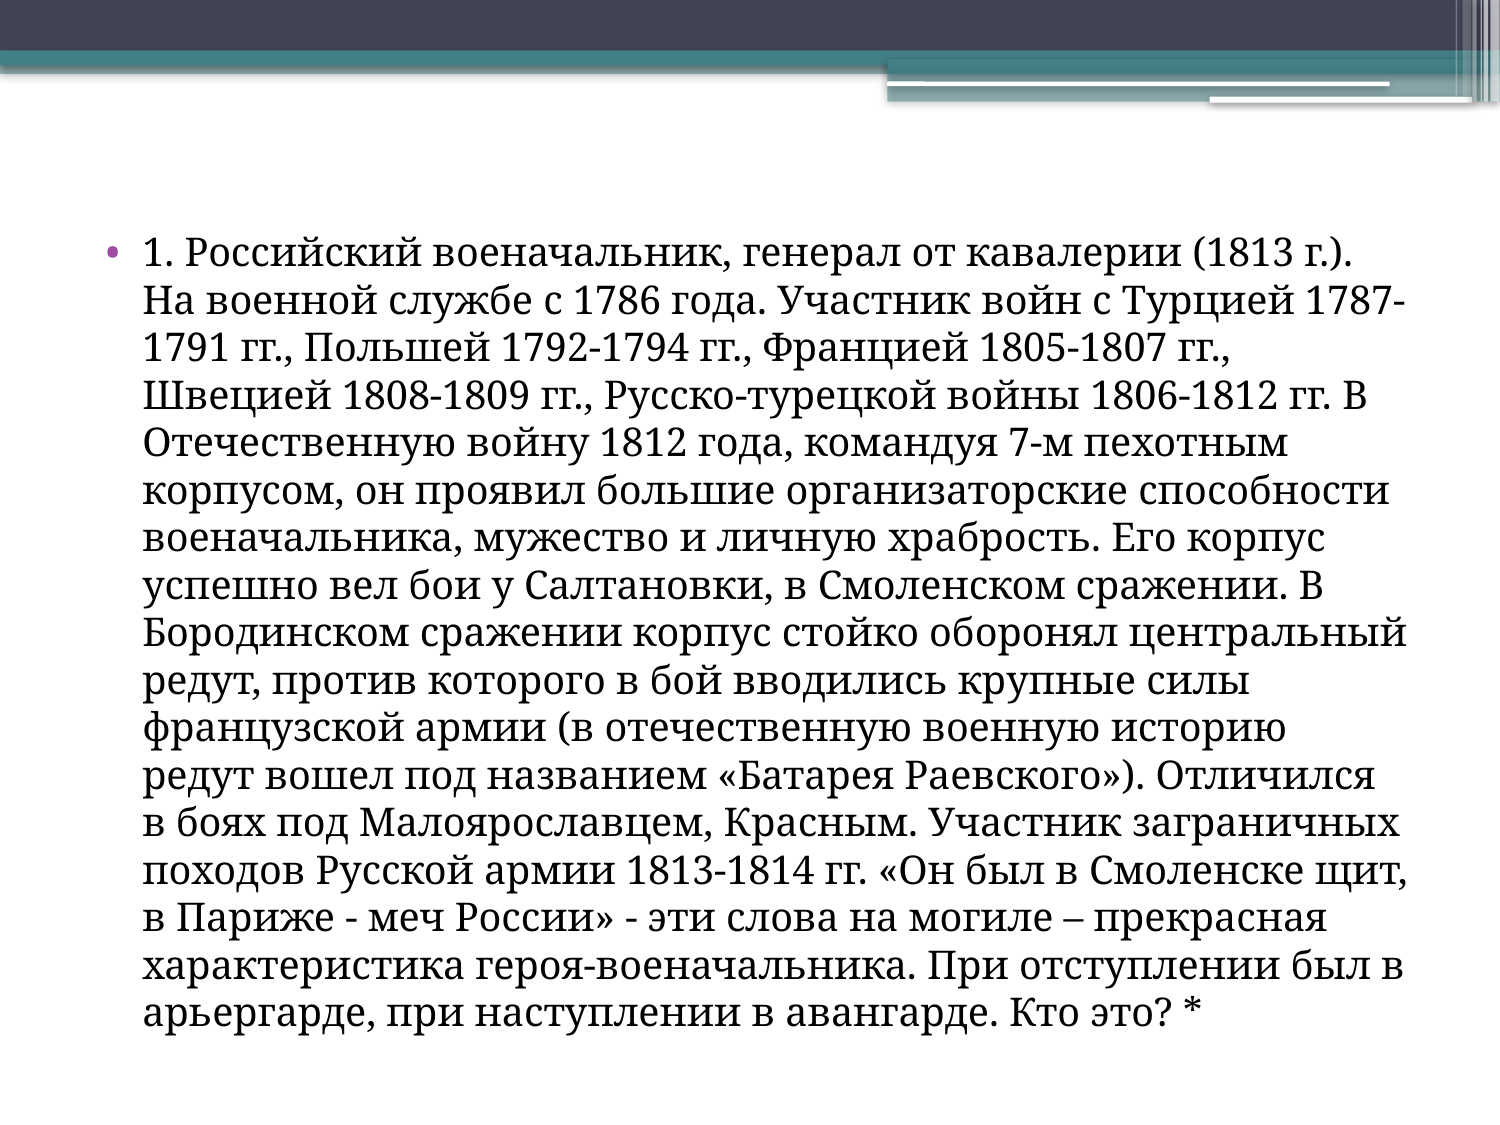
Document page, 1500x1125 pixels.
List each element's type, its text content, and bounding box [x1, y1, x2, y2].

list 1. Российский военачальник, генерал от кавалерии (1813 г.). На военной службе с 1786 года. Участник войн с Турцией 1787-1791 гг., Польшей 1792-1794 гг., Францией 1805-1807 гг., Швецией 1808-1809 гг., Русско-турецкой войны 1806-1812 гг. В Отечественную войну 1812 года, командуя 7-м пехотным корпусом, он проявил большие организаторские способности военачальника, мужество и личную храбрость. Его корпус успешно вел бои у Салтановки, в Смоленском сражении. В Бородинском сражении корпус стойко оборонял центральный редут, против которого в бой вводились крупные силы французской армии (в отечественную военную историю редут вошел под названием «Батарея Раевского»). Отличился в боях под Малоярославцем, Красным. Участник заграничных походов Русской армии 1813-1814 гг. «Он был в Смоленске щит, в Париже - меч России» - эти слова на могиле – прекрасная характеристика героя-военачальника. При отступлении был в арьергарде, при наступлении в авангарде. Кто это? * [75, 219, 1425, 1079]
